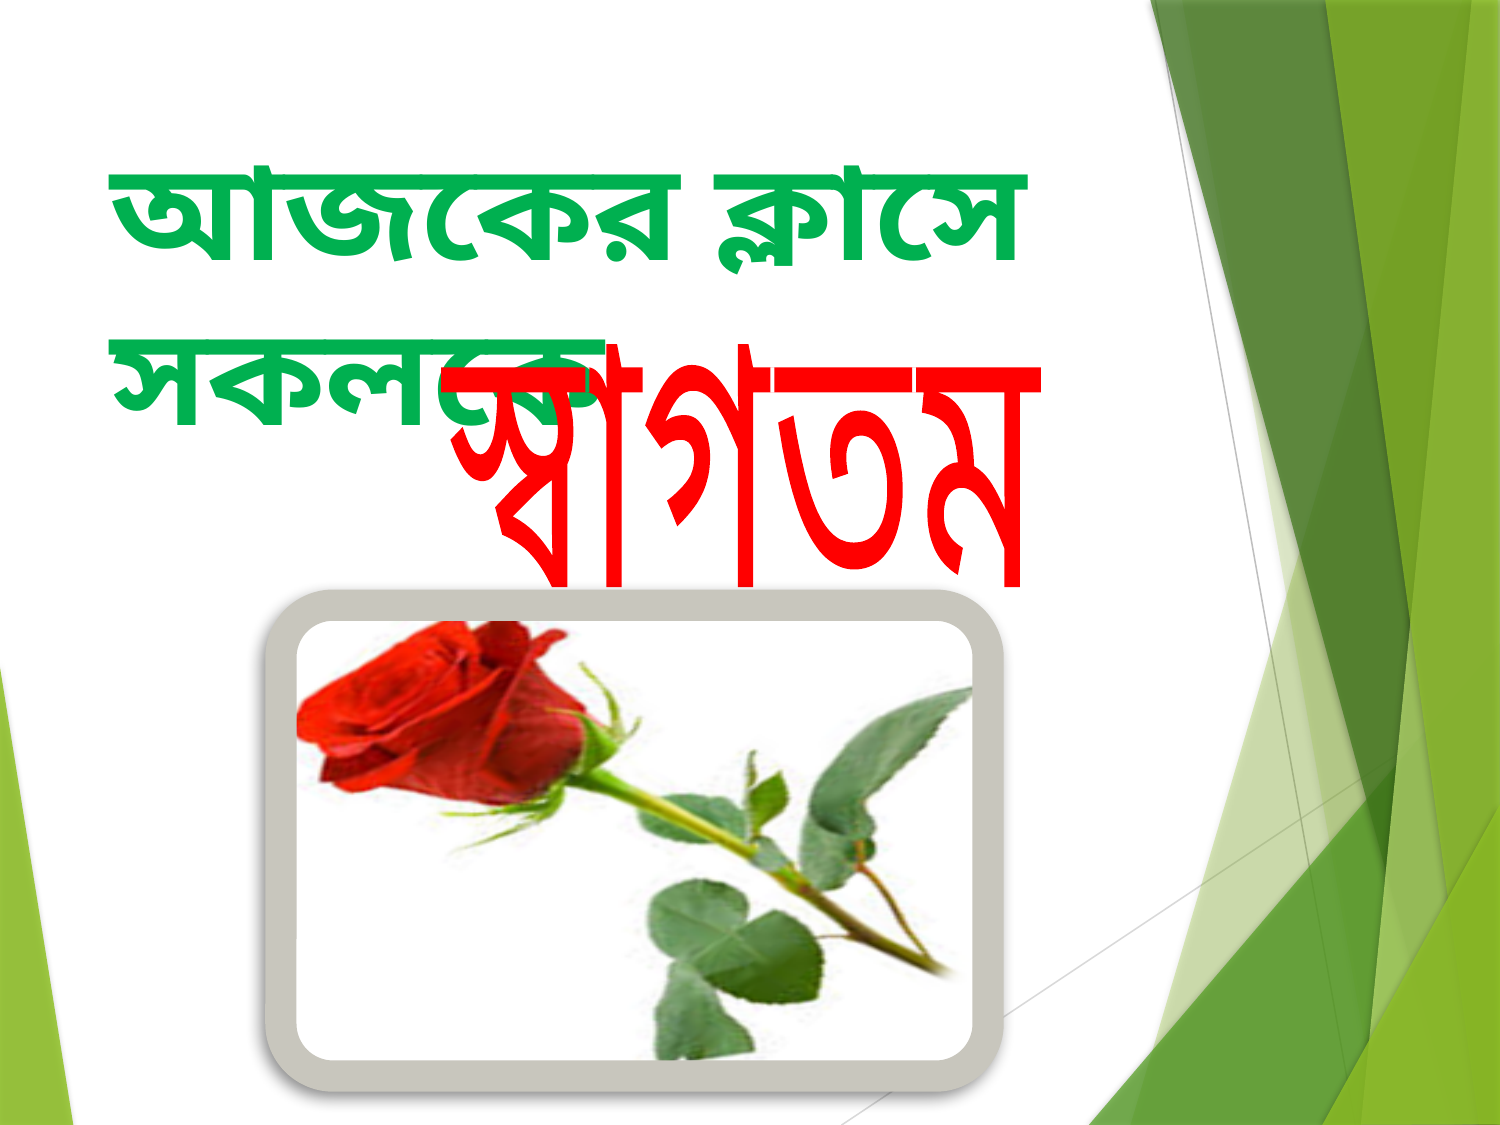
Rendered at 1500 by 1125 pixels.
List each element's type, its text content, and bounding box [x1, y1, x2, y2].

picture [280, 604, 989, 1077]
text_box আজকের ক্লাসে সকলকে [95, 115, 1220, 460]
